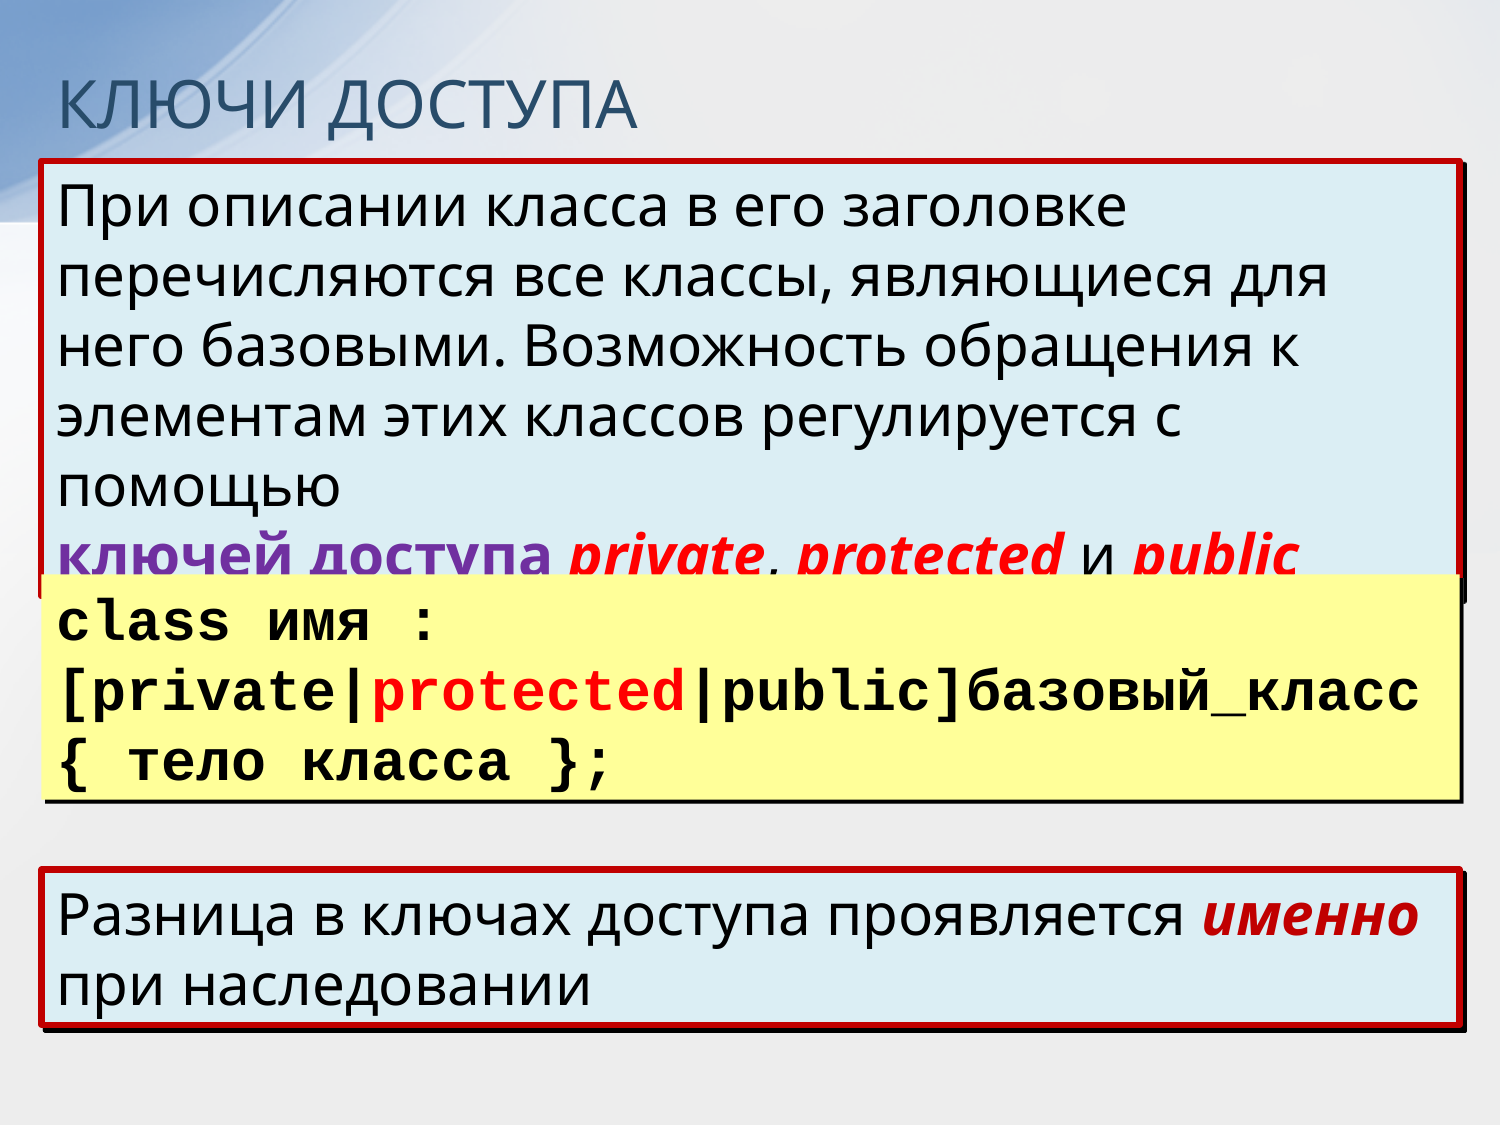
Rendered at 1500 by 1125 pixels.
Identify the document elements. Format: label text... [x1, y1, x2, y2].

text_box class имя : [private|protected|public]базовый_класс { тело класса }; [41, 574, 1460, 800]
text_box При описании класса в его заголовке перечисляются все классы, являющиеся для него базовыми. Возможность обращения к элементам этих классов регулируется с помощью ключей доступа private, protected и public [41, 160, 1460, 574]
text_box КЛЮЧИ ДОСТУПА [41, 54, 1447, 160]
picture [0, 0, 1500, 1125]
text_box Разница в ключах доступа проявляется именно при наследовании [41, 869, 1460, 1025]
